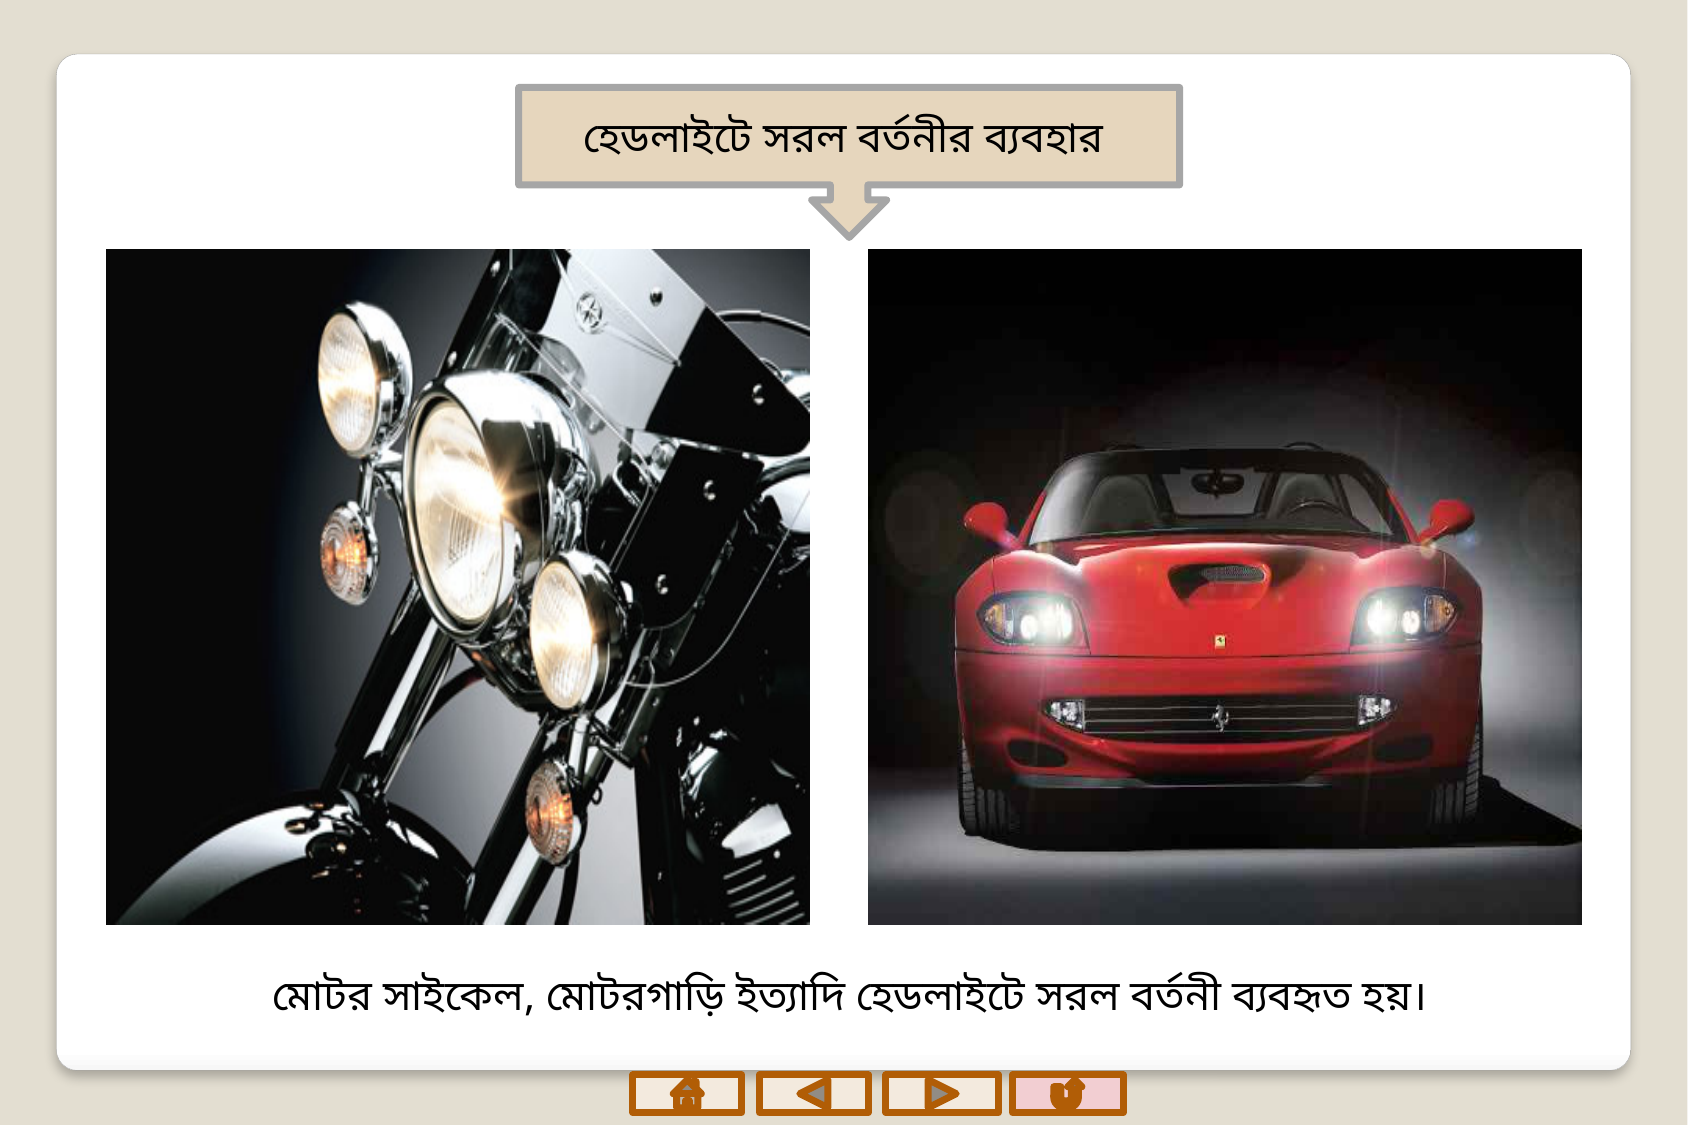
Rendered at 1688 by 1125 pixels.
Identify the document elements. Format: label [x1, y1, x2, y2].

text_box [632, 1074, 1124, 1113]
text_box [18, 24, 1676, 1106]
